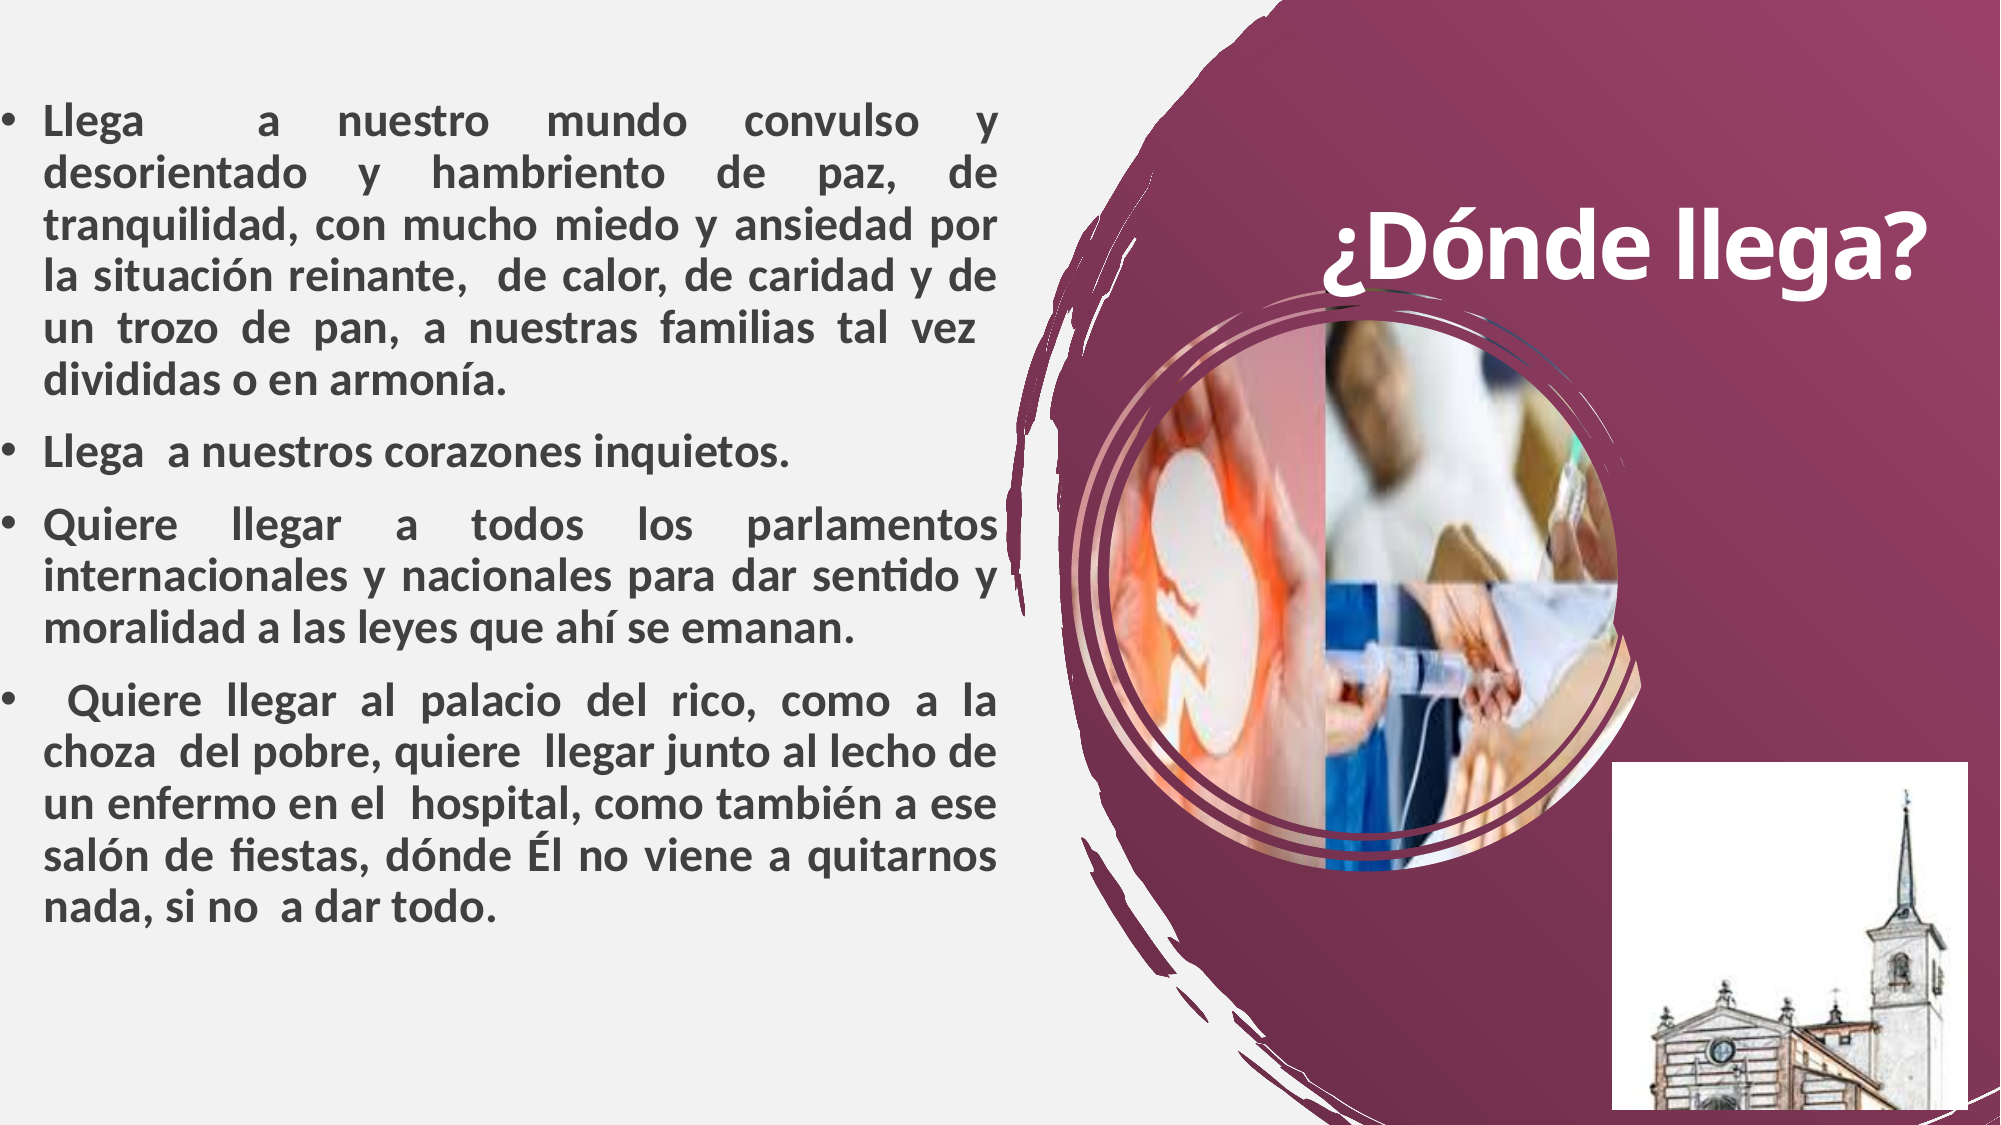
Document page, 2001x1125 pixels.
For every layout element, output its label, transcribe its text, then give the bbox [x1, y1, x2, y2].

title ¿Dónde llega? [1295, 181, 1930, 300]
picture [1071, 288, 1968, 1110]
list Llega a nuestro mundo convulso y desorientado y hambriento de paz, de tranquilidad, con mucho miedo y ansiedad por la situación reinante, de calor, de caridad y de un trozo de pan, a nuestras familias tal vez divididas o en armonía. Llega a nuestros corazones inquietos. Quiere llegar a todos los parlamentos internacionales y nacionales para dar sentido y moralidad a las leyes que ahí se emanan. Quiere llegar al palacio del rico, como a la choza del pobre, quiere llegar junto al lecho de un enfermo en el hospital, como también a ese salón de fiestas, dónde Él no viene a quitarnos nada, si no a dar todo. [0, 95, 1000, 1030]
